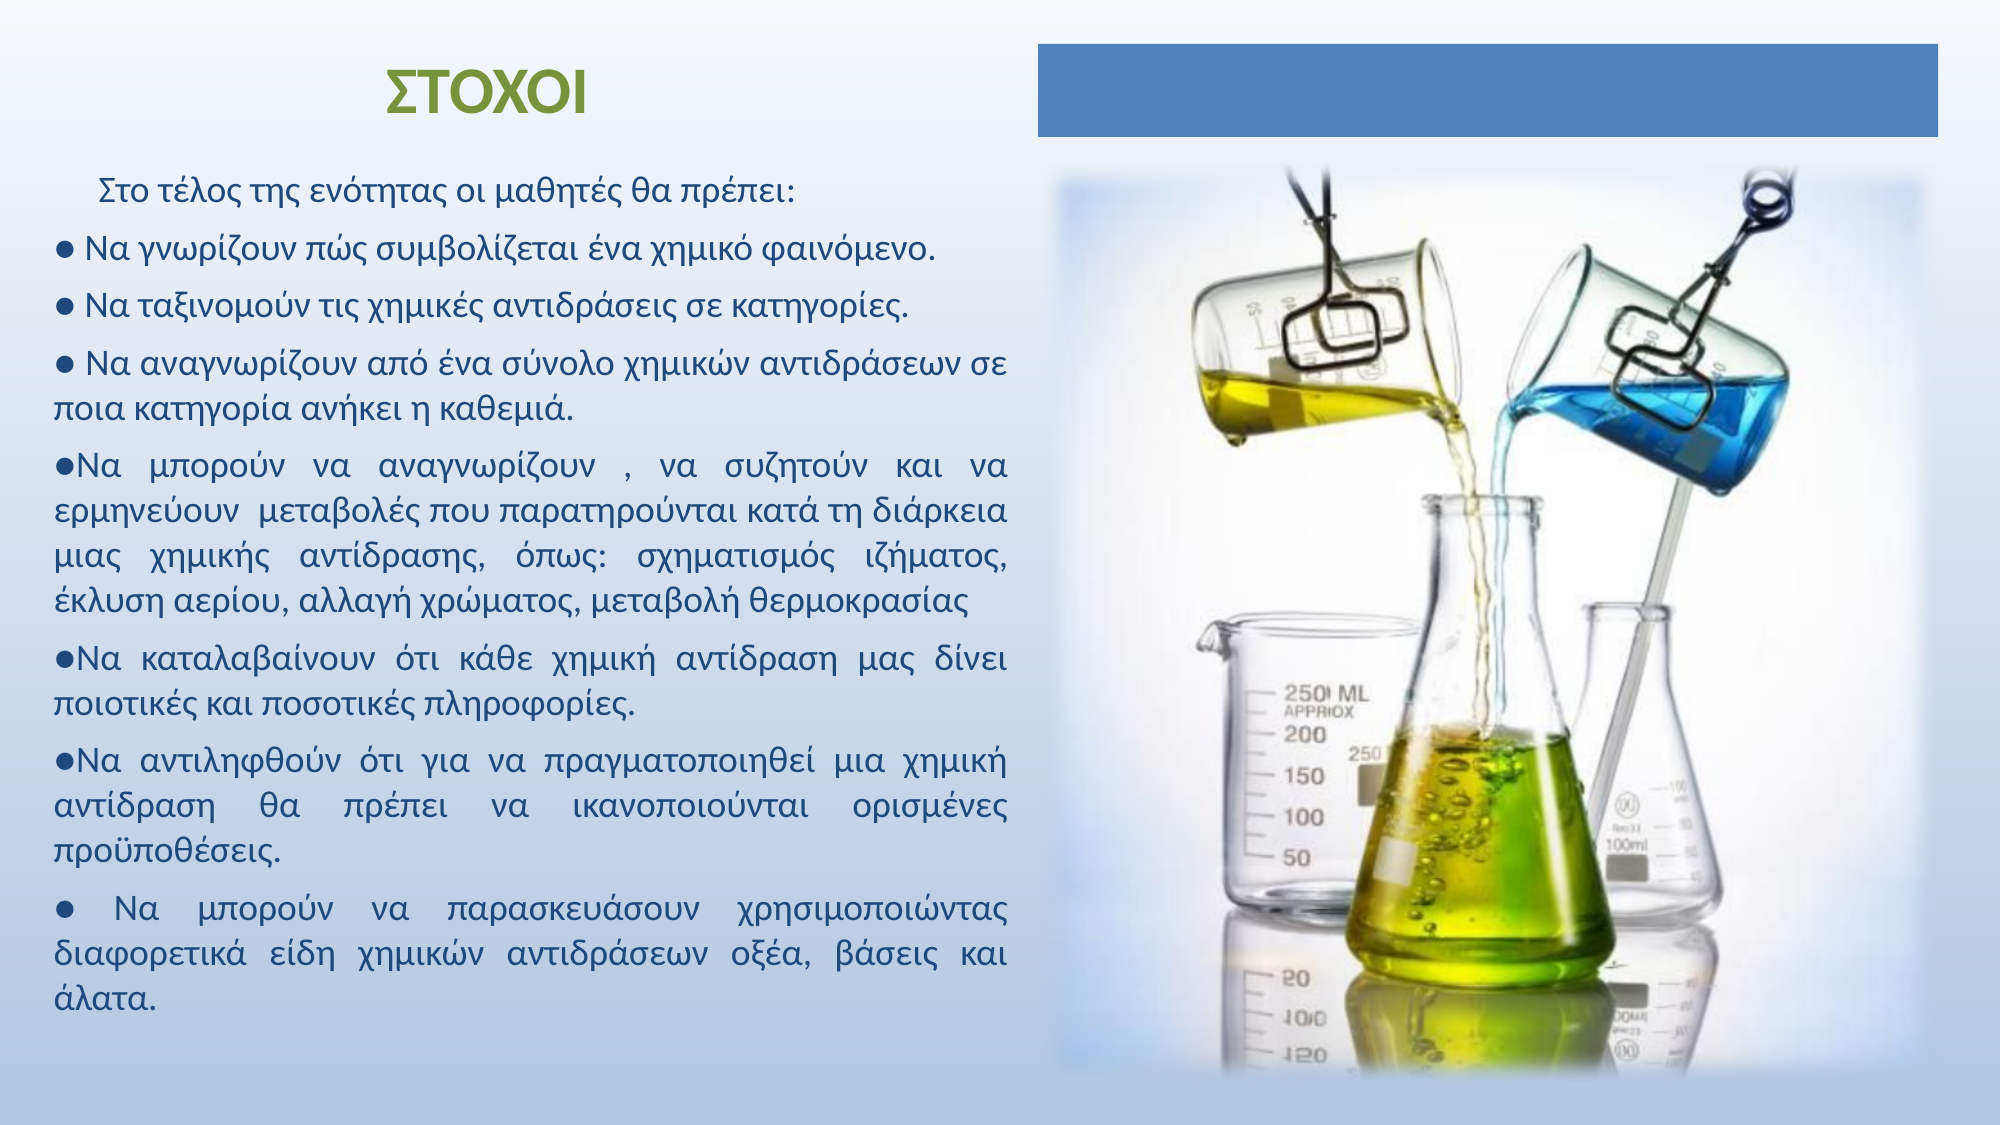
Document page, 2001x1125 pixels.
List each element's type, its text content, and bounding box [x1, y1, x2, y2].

picture [1040, 161, 1938, 1084]
list Στο τέλος της ενότητας οι μαθητές θα πρέπει: ● Nα γνωρίζουν πώς συμβολίζεται ένα χημικό φαινόμενο. ● Να ταξινομούν τις χημικές αντιδράσεις σε κατηγορίες. ● Να αναγνωρίζουν από ένα σύνολο χημικών αντιδράσεων σε ποια κατηγορία ανήκει η καθεμιά. ●Να μπορούν να αναγνωρίζουν , να συζητούν και να ερμηνεύουν μεταβολές που παρατηρούνται κατά τη διάρκεια μιας χημικής αντίδρασης, όπως: σχηματισμός ιζήματος, έκλυση αερίου, αλλαγή χρώματος, μεταβολή θερμοκρασίας ●Να καταλαβαίνουν ότι κάθε χημική αντίδραση μας δίνει ποιοτικές και ποσοτικές πληροφορίες. ●Να αντιληφθούν ότι για να πραγματοποιηθεί μια χημική αντίδραση θα πρέπει να ικανοποιούνται ορισμένες προϋποθέσεις. ● Να μπορούν να παρασκευάσουν χρησιμοποιώντας διαφορετικά είδη χημικών αντιδράσεων οξέα, βάσεις και άλατα. [38, 157, 1024, 1103]
title ΣΤΟΧΟΙ [97, 64, 878, 135]
